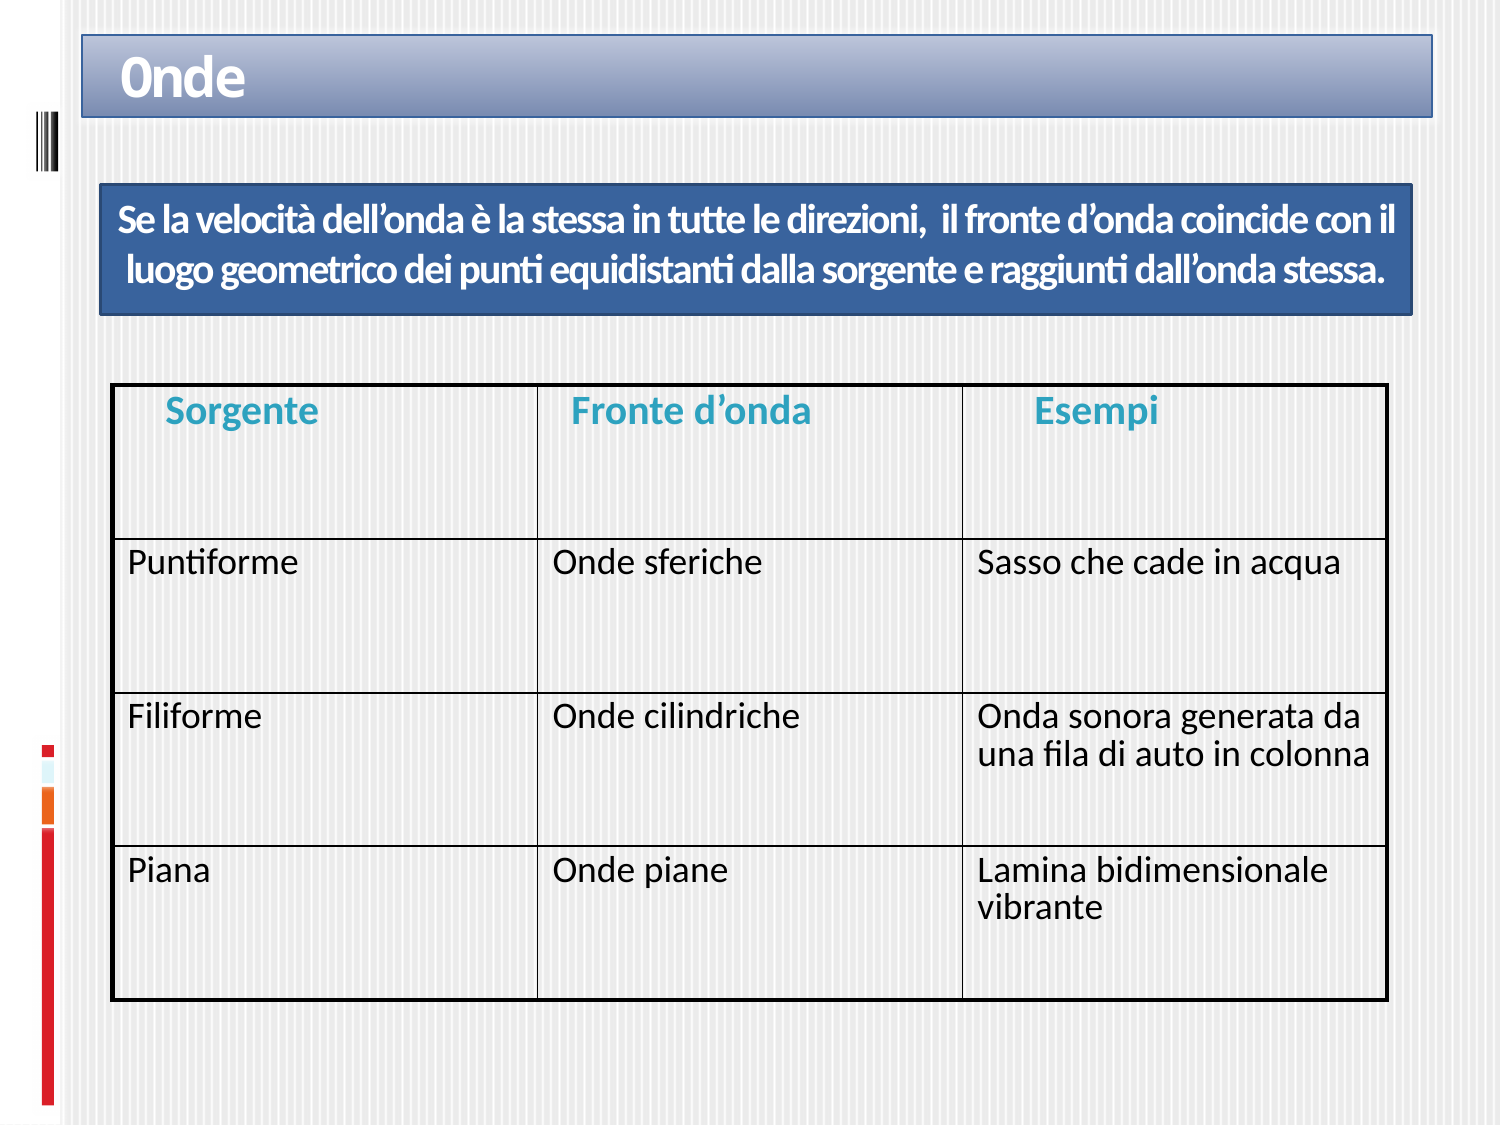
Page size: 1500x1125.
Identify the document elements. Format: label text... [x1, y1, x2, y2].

table_cell Lamina bidimensionale vibrante [963, 847, 1385, 998]
table_header Sorgente [115, 387, 537, 538]
table_header Fronte d’onda [538, 387, 962, 538]
table_cell Sasso che cade in acqua [963, 540, 1385, 692]
table_cell Onde sferiche [538, 540, 962, 692]
table_cell Onde cilindriche [538, 694, 962, 845]
table_cell Onda sonora generata da una fila di auto in colonna [963, 694, 1385, 845]
text_box Se la velocità dell’onda è la stessa in tutte le direzioni, il fronte d’onda coincide con il luogo geometrico dei punti equidistanti dalla sorgente e raggiunti dall’onda stessa. [99, 183, 1413, 316]
table_cell Piana [115, 847, 537, 998]
text_box Onde [81, 34, 1433, 118]
table_cell Puntiforme [115, 540, 537, 692]
table_cell Filiforme [115, 694, 537, 845]
table_cell Onde piane [538, 847, 962, 998]
table_header Esempi [963, 387, 1385, 538]
